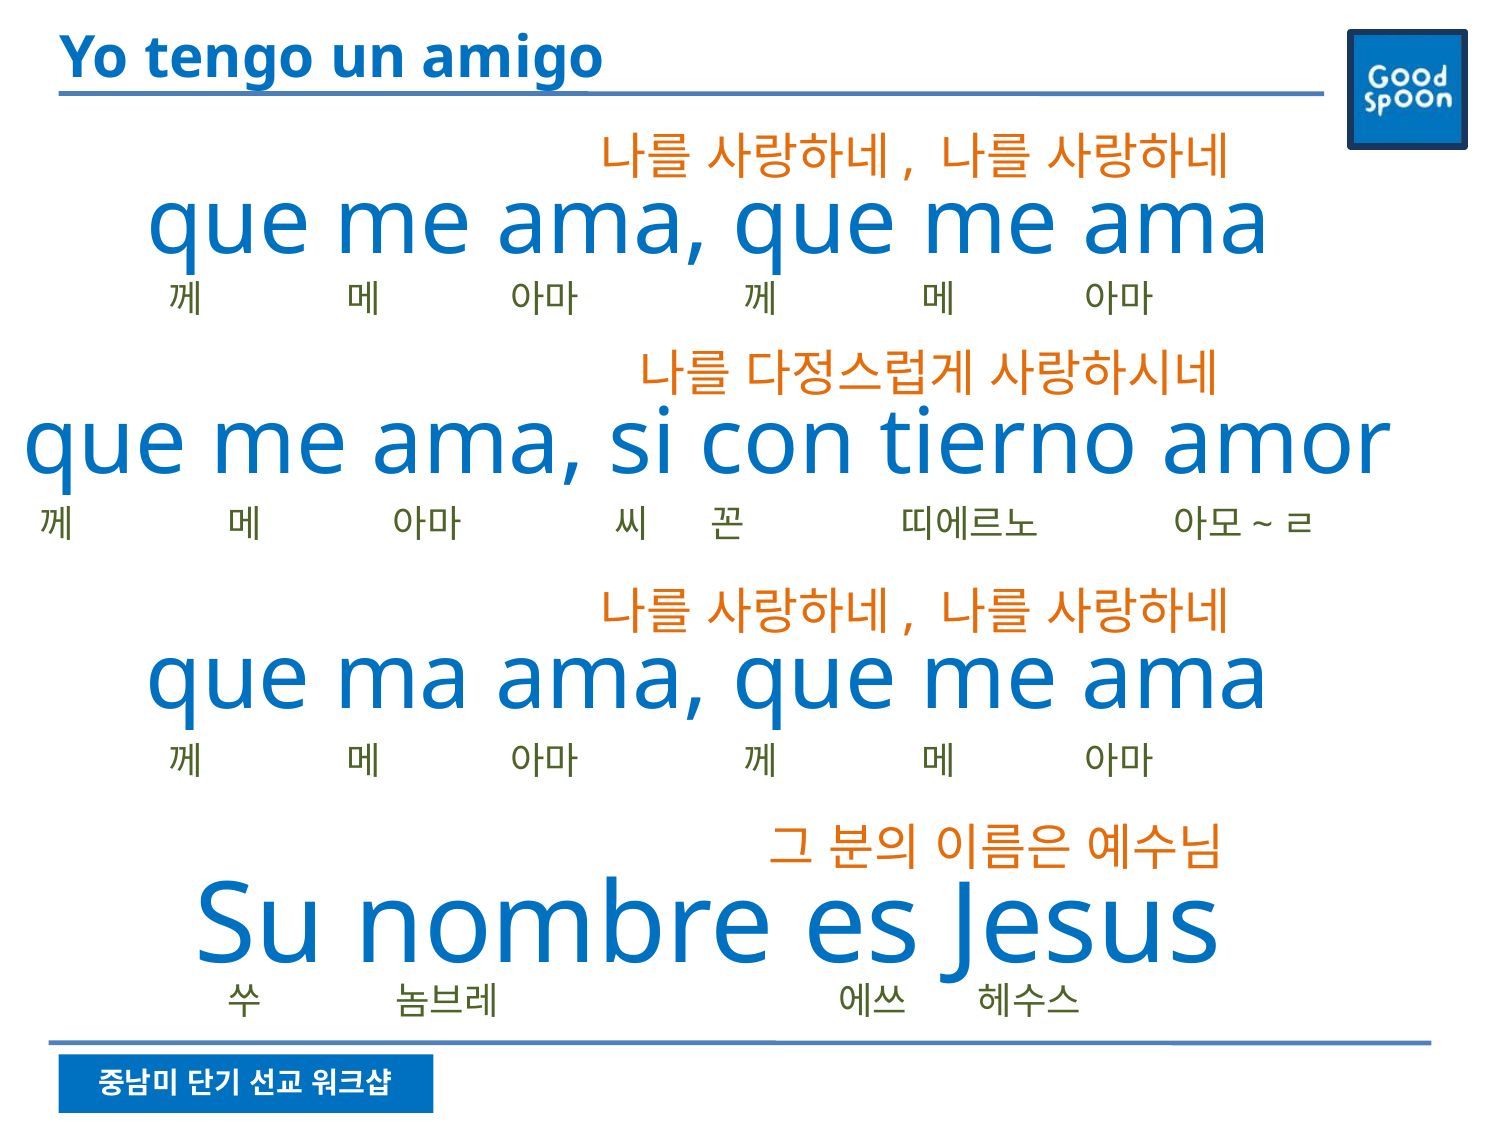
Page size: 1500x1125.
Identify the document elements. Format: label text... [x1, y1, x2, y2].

text_box que me ama, que me ama [131, 154, 1287, 280]
text_box 께 [25, 492, 90, 552]
text_box 메 [331, 267, 396, 328]
text_box 나를 사랑하네, 나를 사랑하네 [585, 117, 1246, 154]
text_box 그 분의 이름은 예수님 [753, 808, 1240, 883]
text_box 띠에르노 [885, 492, 1054, 552]
text_box 께 [153, 267, 218, 328]
text_box 나를 다정스럽게 사랑하시네 [624, 334, 1235, 374]
text_box que ma ama, que me ama [131, 609, 1287, 734]
text_box 아마 [1069, 729, 1169, 790]
text_box 아마 [495, 267, 594, 328]
text_box [56, 1052, 436, 1115]
text_box 놈브레 [380, 993, 514, 1030]
text_box 께 [153, 729, 218, 790]
text_box Yo tengo un amigo [44, 11, 620, 97]
picture [1353, 34, 1463, 144]
text_box 께 [728, 729, 793, 790]
text_box 메 [212, 500, 278, 552]
text_box 쑤 [212, 993, 278, 1030]
text_box 중남미 단기 선교 워크샵 [83, 1057, 408, 1107]
text_box 메 [906, 729, 971, 790]
text_box 헤수스 [963, 993, 1097, 1030]
text_box 아마 [1069, 267, 1169, 328]
text_box 나를 사랑하네, 나를 사랑하네 [585, 572, 1246, 609]
text_box 아마 [495, 729, 594, 790]
text_box 에쓰 [823, 993, 922, 1030]
text_box que me ama, si con tierno amor [7, 374, 1409, 500]
text_box Su nombre es Jesus [179, 842, 1237, 993]
text_box 아모~ㄹ [1159, 492, 1332, 552]
text_box 씨 [599, 500, 664, 552]
text_box 께 [728, 280, 793, 328]
text_box 메 [906, 280, 971, 328]
text_box 꼰 [695, 500, 760, 552]
text_box 메 [331, 729, 396, 790]
text_box 아마 [378, 500, 477, 552]
